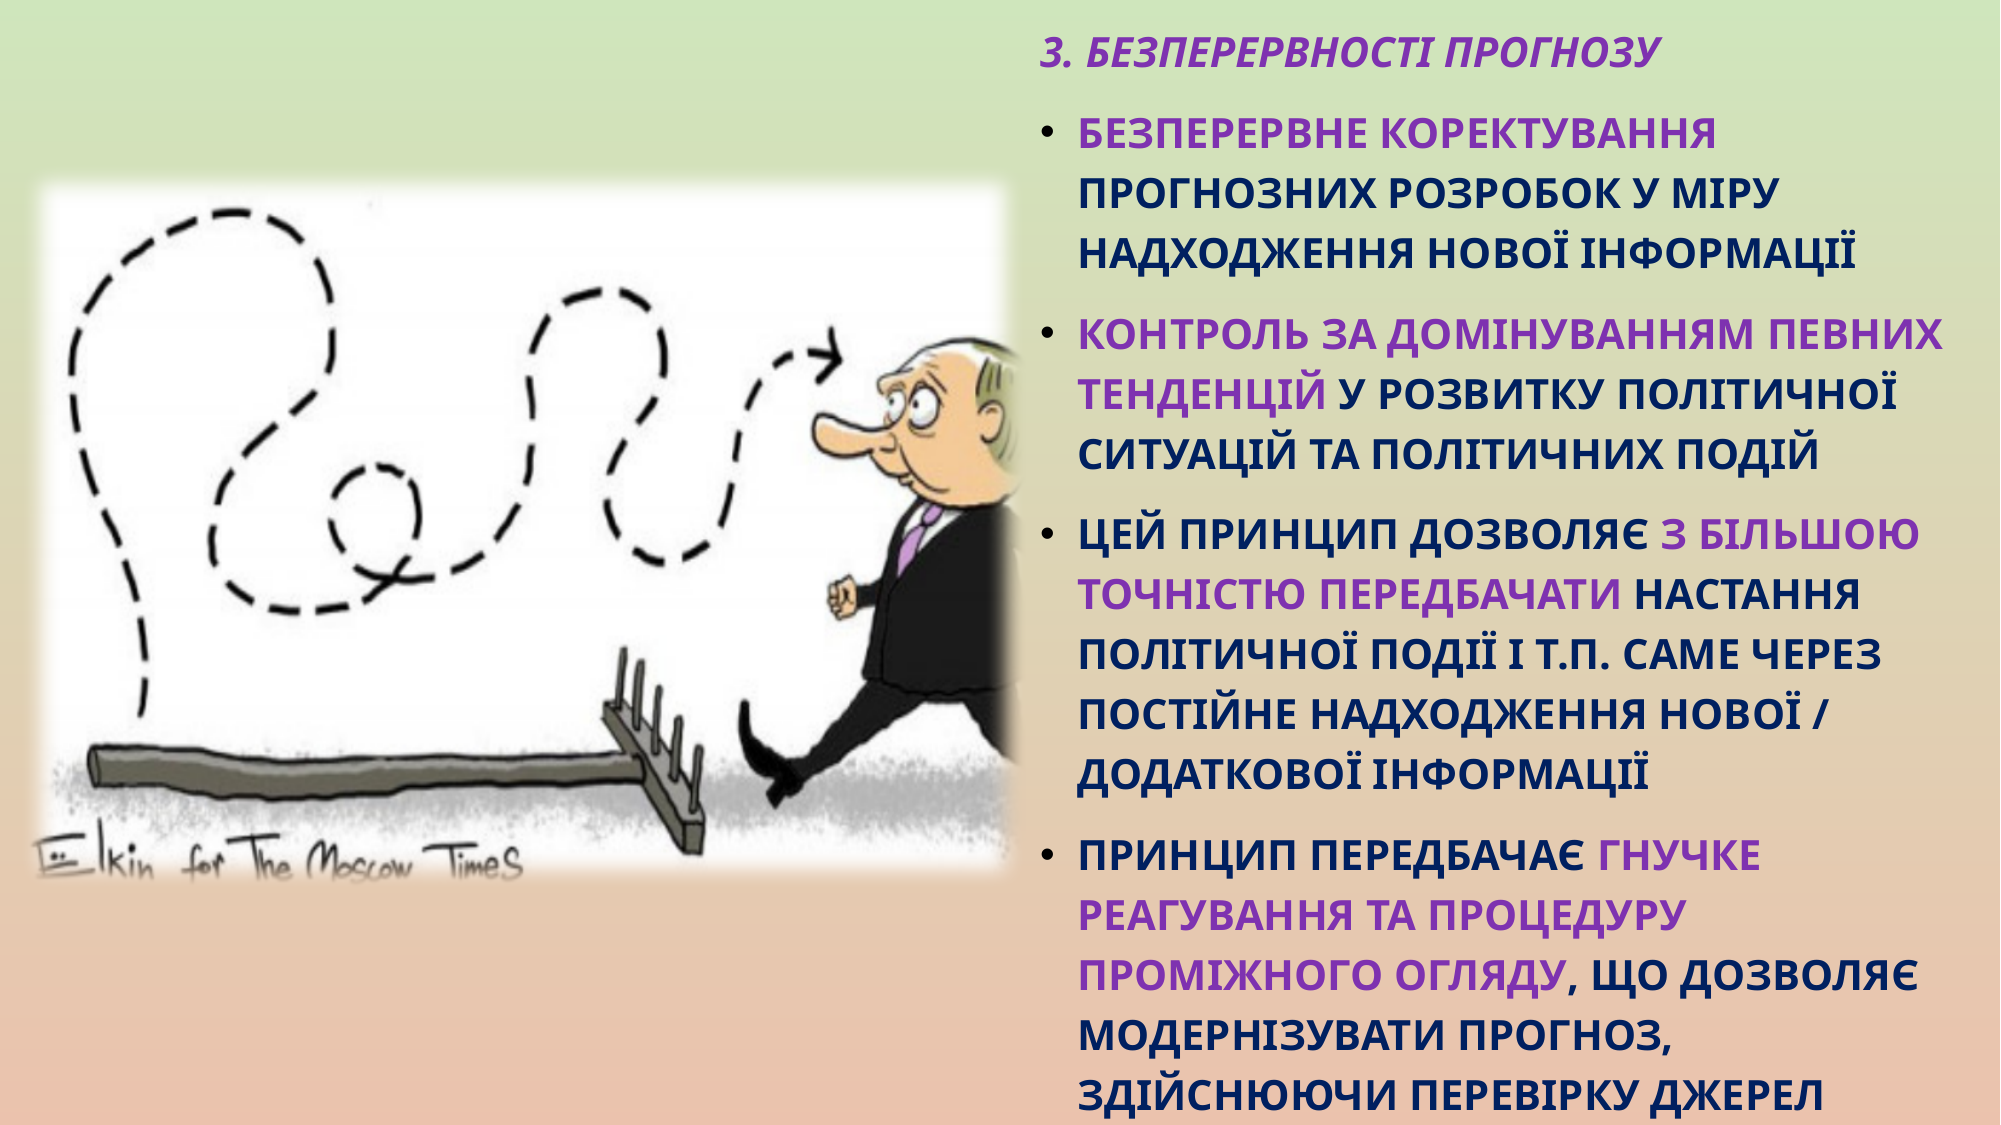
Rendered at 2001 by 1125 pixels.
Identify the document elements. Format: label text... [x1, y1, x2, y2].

list 3. БЕЗПЕРЕРВНОСТІ ПРОГНОЗУ безперервне коректування прогнозних розробок у міру надходження нової інформації контроль за домінуванням певних тенденцій у розвитку політичної ситуацій та політичних подій цей принцип дозволяє з більшою точністю передбачати настання політичної події і т.п. саме через постійне надходження нової / додаткової інформації принцип передбачає гнучке реагування та процедуру проміжного огляду, що дозволяє модернізувати прогноз, здійснюючи перевірку джерел [1025, 8, 2000, 1117]
picture [19, 163, 1026, 890]
